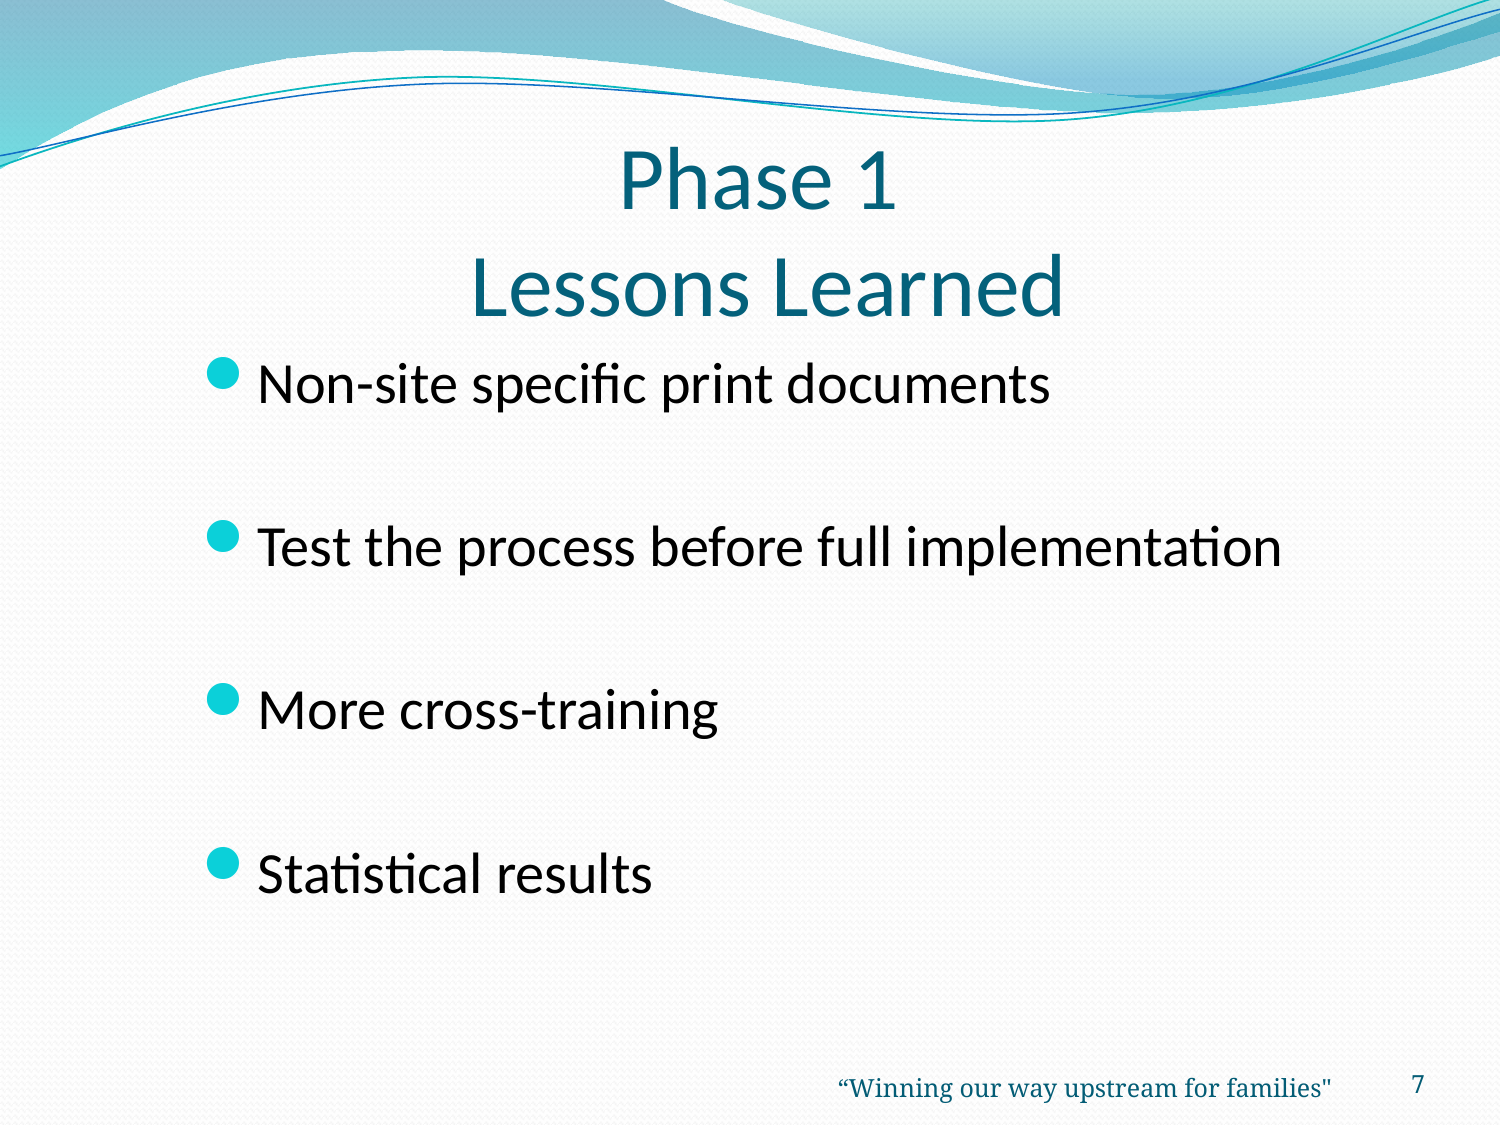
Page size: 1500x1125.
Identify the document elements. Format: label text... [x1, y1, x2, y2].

title Phase 1 Lessons Learned [93, 112, 1444, 335]
footer “Winning our way upstream for families" [837, 1042, 1299, 1103]
list Non-site specific print documents Test the process before full implementation More cross-training Statistical results [187, 337, 1350, 938]
slide_number 7 [1299, 1042, 1425, 1103]
